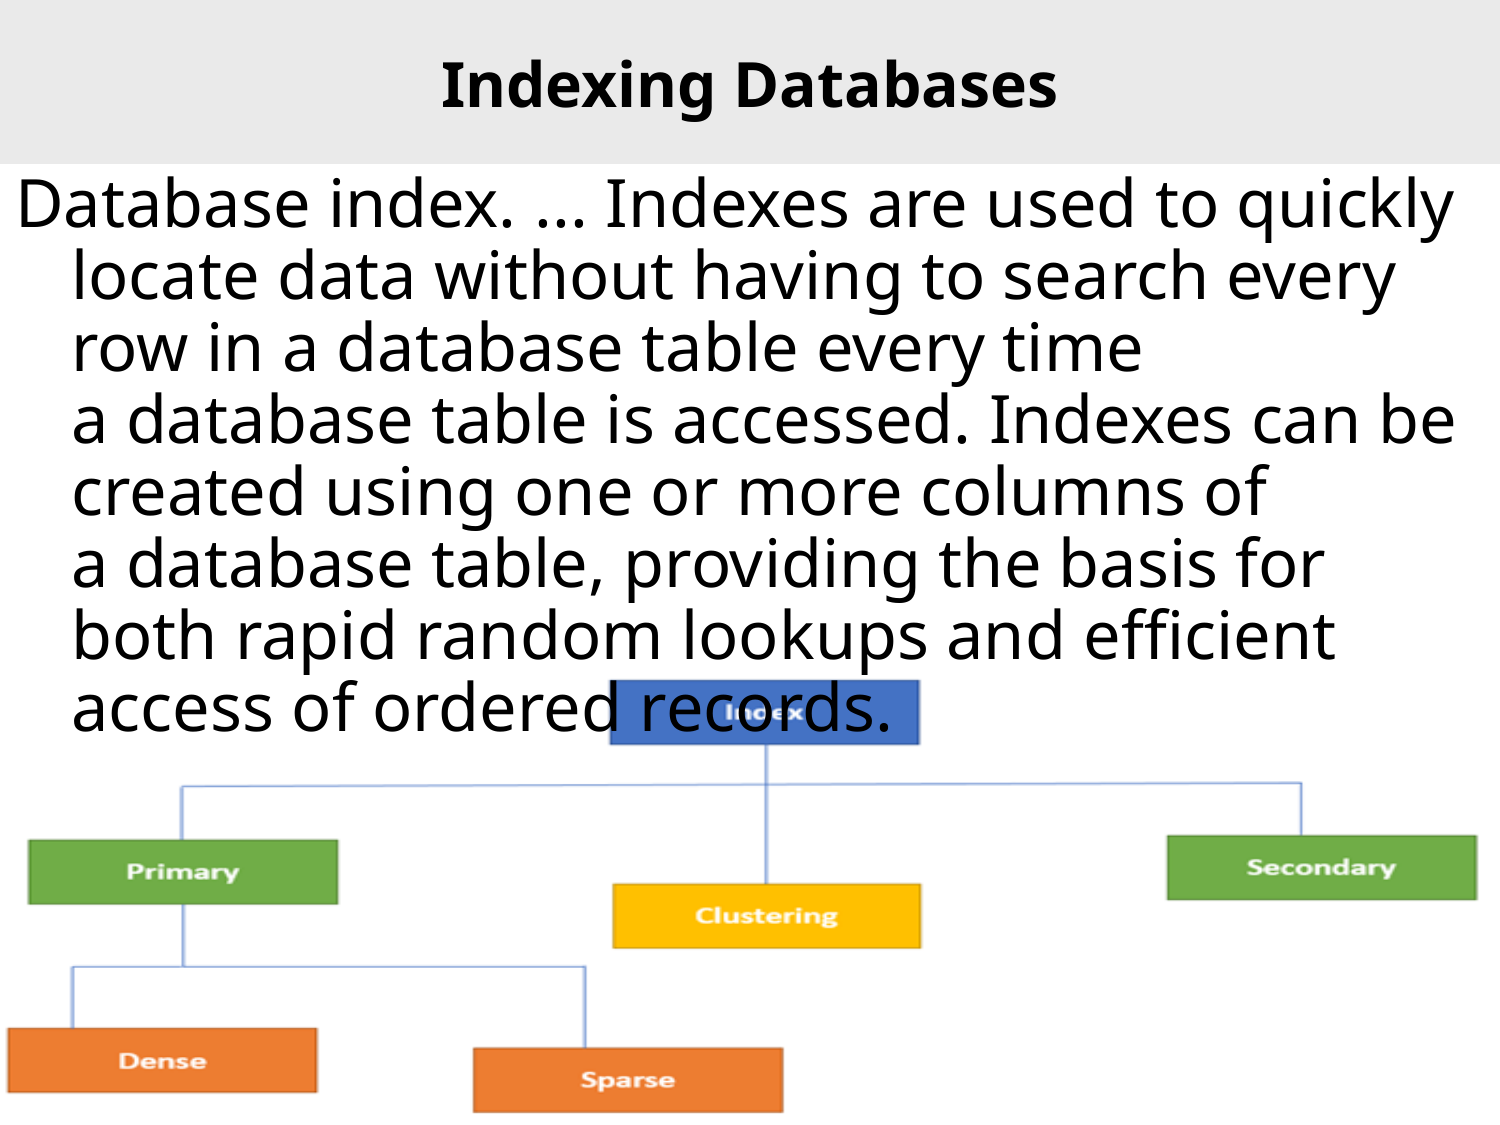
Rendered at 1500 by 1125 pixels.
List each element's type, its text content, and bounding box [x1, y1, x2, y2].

title Indexing Databases [0, 0, 1500, 162]
picture [0, 667, 1500, 1125]
list Database index. ... Indexes are used to quickly locate data without having to search every row in a database table every time a database table is accessed. Indexes can be created using one or more columns of a database table, providing the basis for both rapid random lookups and efficient access of ordered records. [0, 162, 1500, 667]
